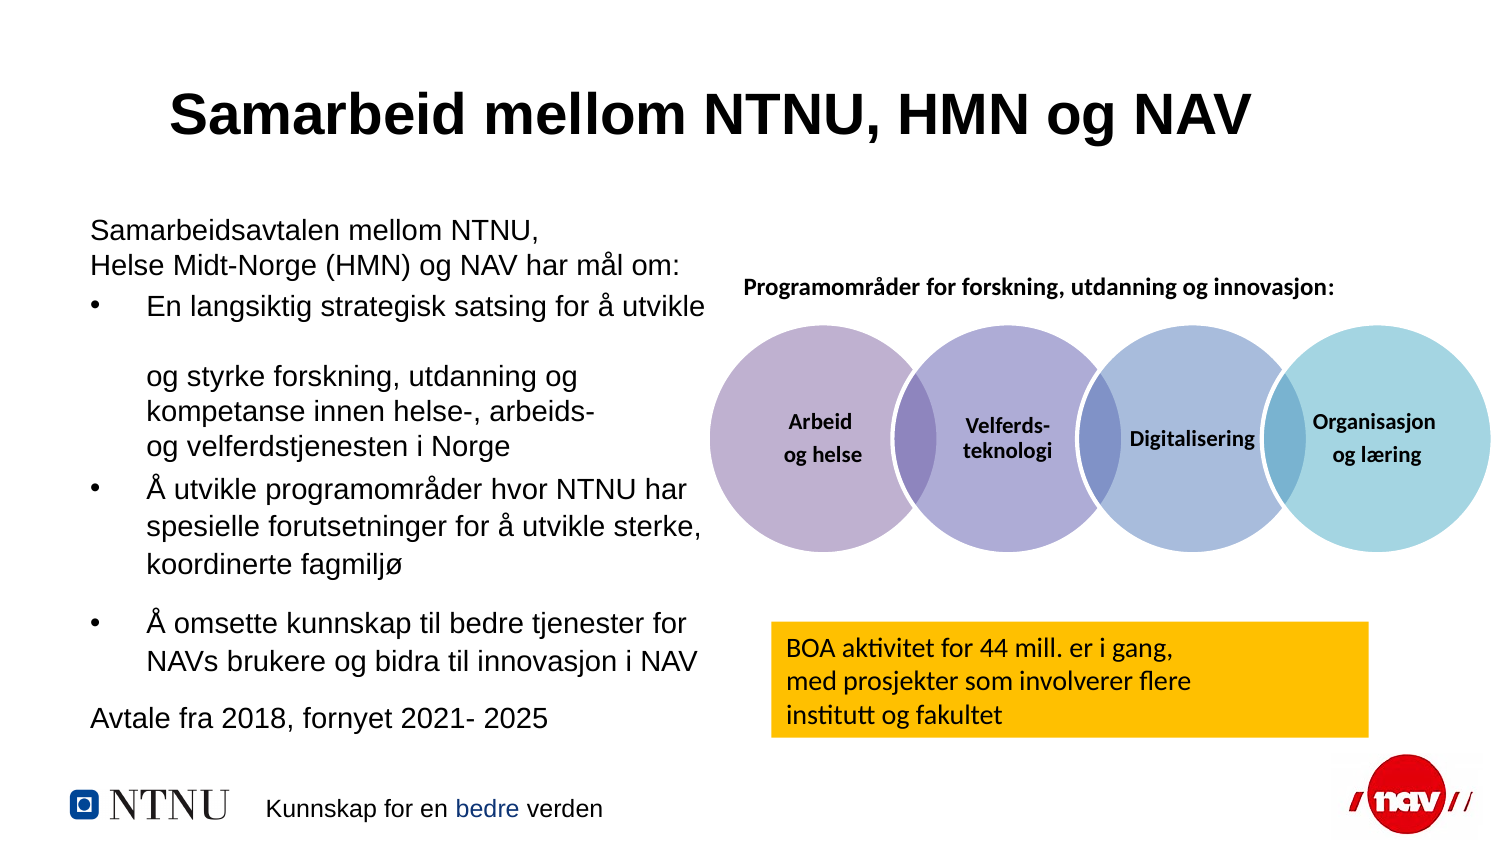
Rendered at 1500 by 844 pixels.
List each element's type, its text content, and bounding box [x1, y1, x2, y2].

picture [69, 789, 230, 820]
text_box Programområder for forskning, utdanning og innovasjon: [728, 262, 1500, 308]
text_box BOA aktivitet for 44 mill. er i gang, med prosjekter som involverer flere institutt og fakultet [771, 621, 1369, 738]
list Samarbeidsavtalen mellom NTNU, Helse Midt-Norge (HMN) og NAV har mål om: En langsiktig strategisk satsing for å utvikle og styrke forskning, utdanning og kompetanse innen helse-, arbeids- og velferdstjenesten i Norge Å utvikle programområder hvor NTNU har spesielle forutsetninger for å utvikle sterke, koordinerte fagmiljø Å omsette kunnskap til bedre tjenester for NAVs brukere og bidra til innovasjon i NAV Avtale fra 2018, fornyet 2021- 2025 [75, 203, 729, 761]
picture [1331, 753, 1484, 840]
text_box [707, 266, 1494, 611]
title Samarbeid mellom NTNU, HMN og NAV [154, 40, 1500, 182]
